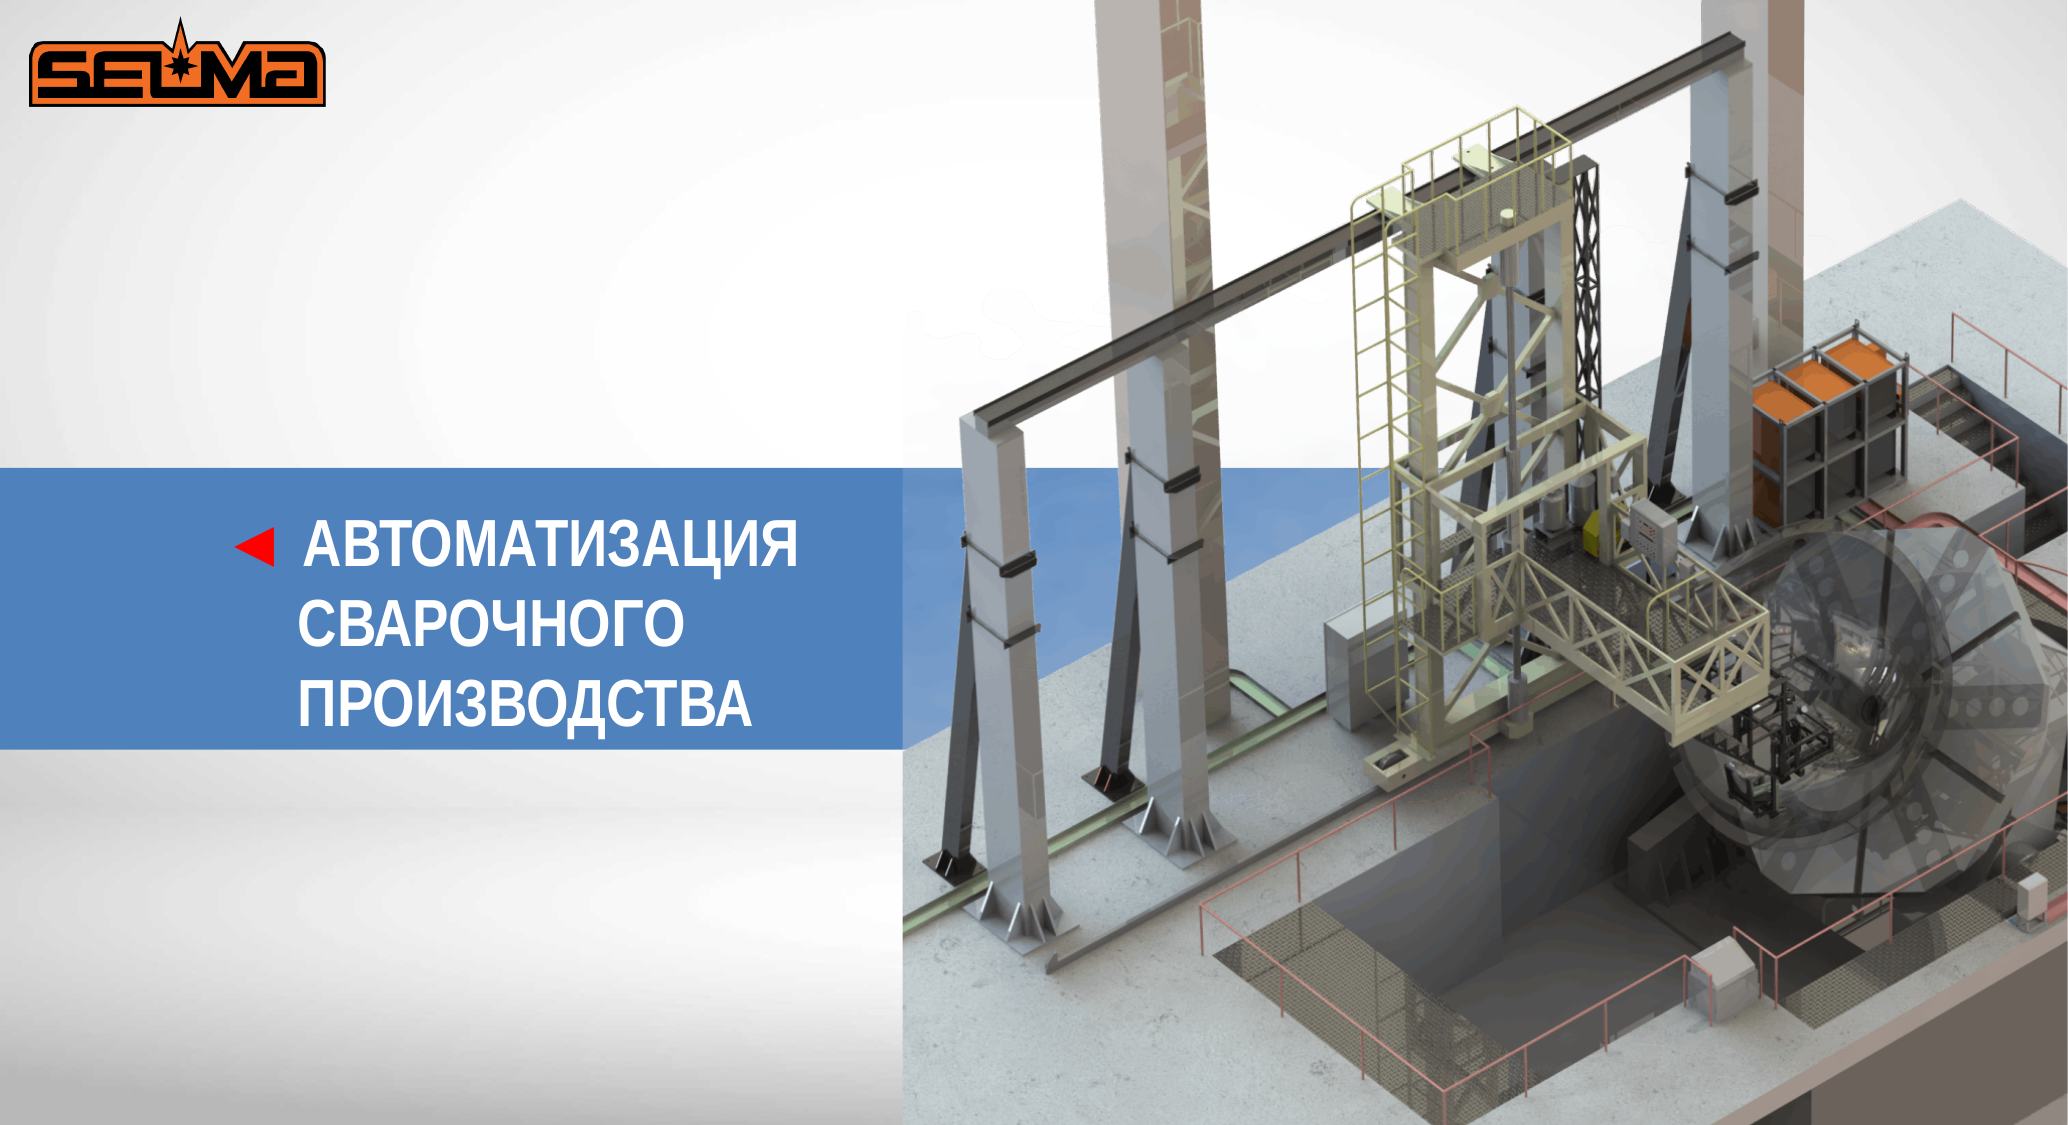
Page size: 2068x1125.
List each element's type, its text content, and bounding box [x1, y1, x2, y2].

text_box [0, 466, 897, 752]
text_box ◄ АВТОМАТИЗАЦИЯ СВАРОЧНОГО ПРОИЗВОДСТВА [206, 492, 897, 747]
picture [0, 0, 2068, 1125]
